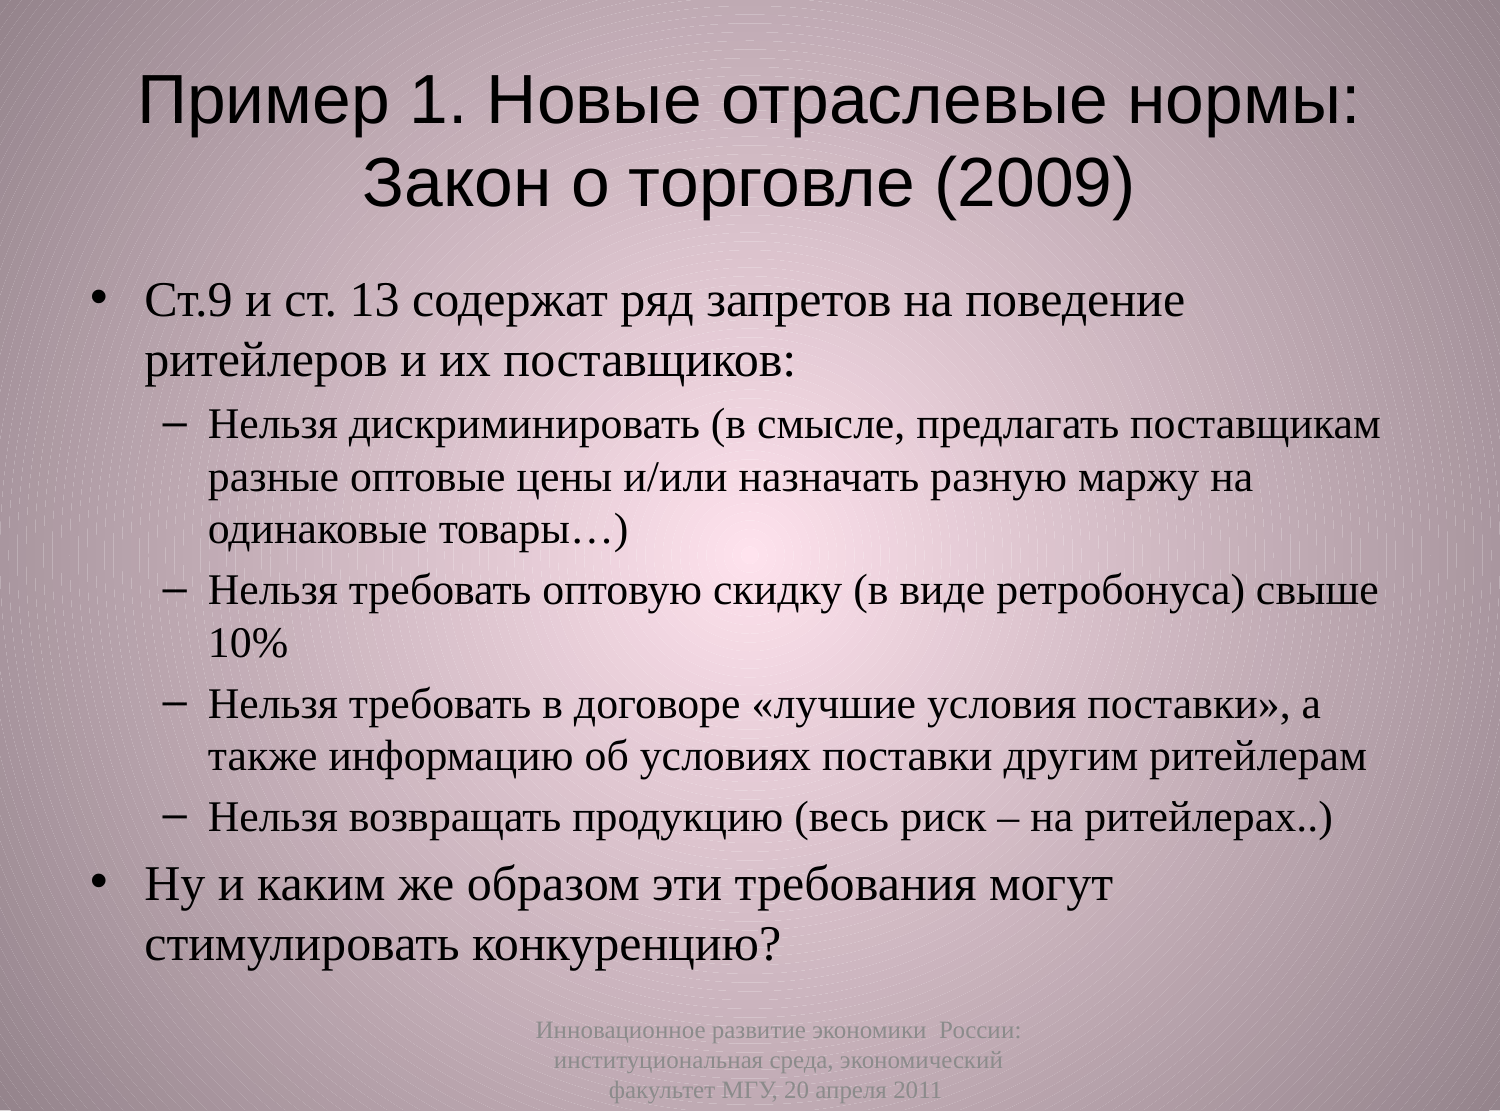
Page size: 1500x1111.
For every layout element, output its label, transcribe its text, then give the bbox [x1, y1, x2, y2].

footer Инновационное развитие экономики России: институциональная среда, экономический факультет МГУ, 20 апреля 2011 [512, 1029, 1046, 1089]
list Ст.9 и ст. 13 содержат ряд запретов на поведение ритейлеров и их поставщиков: Нельзя дискриминировать (в смысле, предлагать поставщикам разные оптовые цены и/или назначать разную маржу на одинаковые товары…) Нельзя требовать оптовую скидку (в виде ретробонуса) свыше 10% Нельзя требовать в договоре «лучшие условия поставки», а также информацию об условиях поставки другим ритейлерам Нельзя возвращать продукцию (весь риск – на ритейлерах..) Ну и каким же образом эти требования могут стимулировать конкуренцию? [75, 259, 1425, 992]
title Пример 1. Новые отраслевые нормы: Закон о торговле (2009) [75, 44, 1425, 230]
